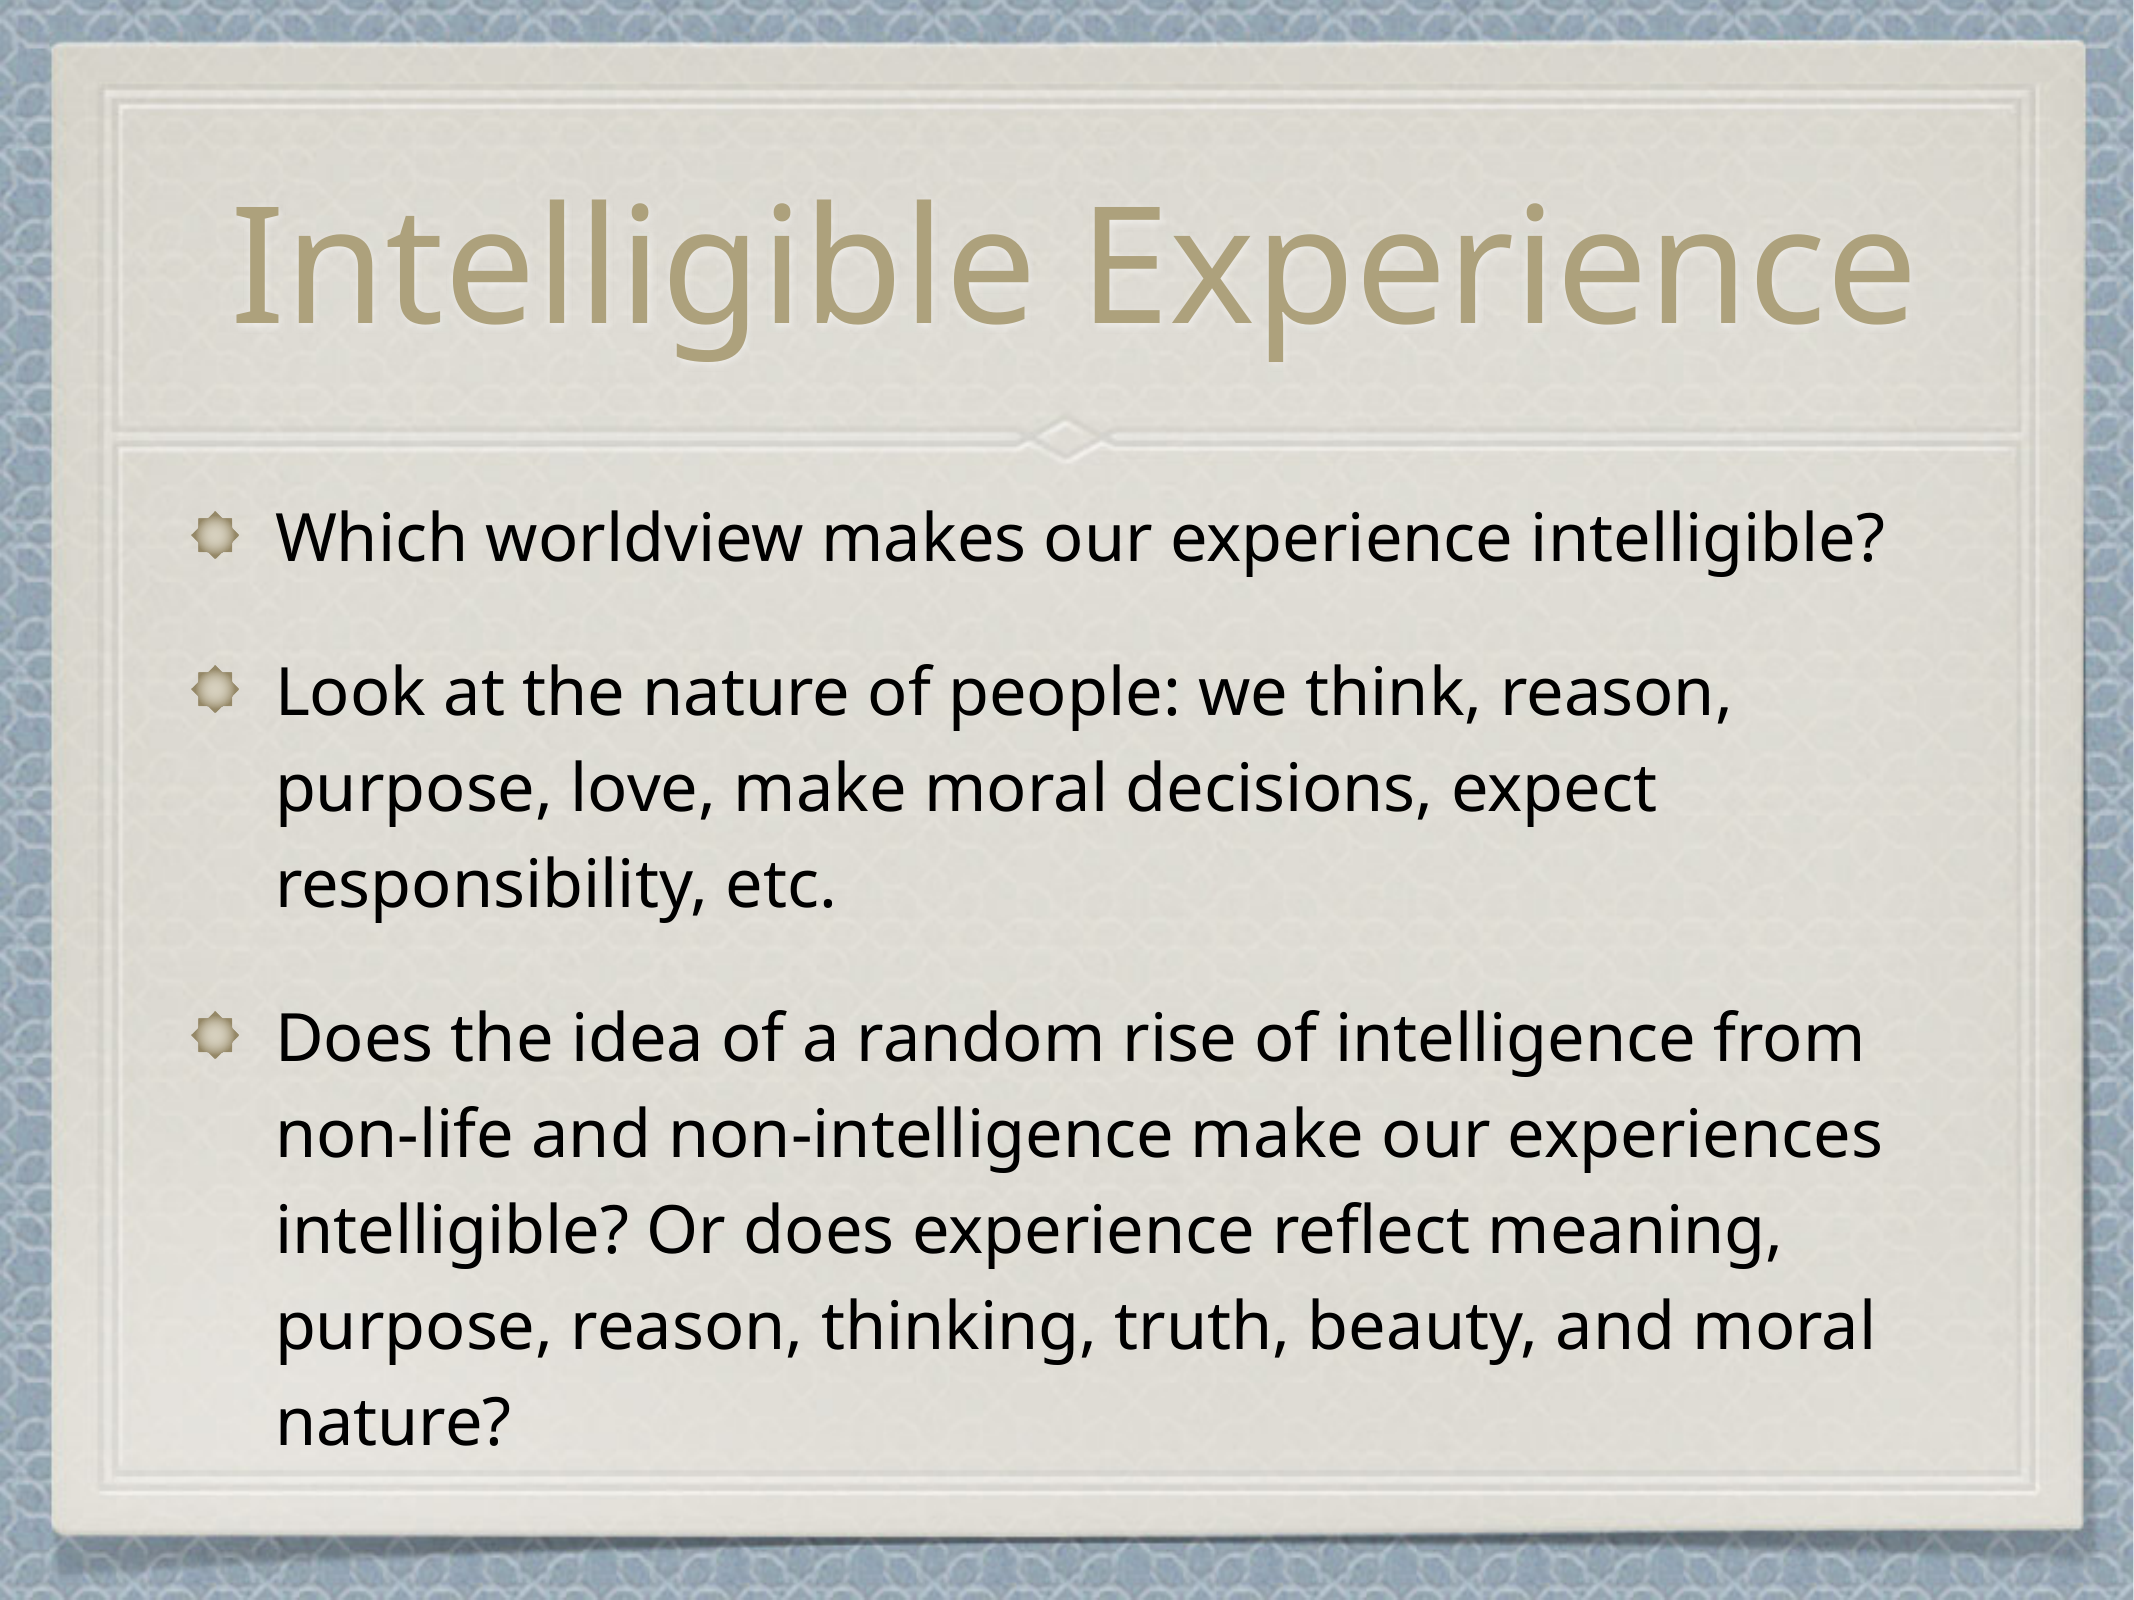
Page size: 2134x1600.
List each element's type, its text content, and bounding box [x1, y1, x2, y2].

picture [0, 0, 2134, 1600]
list Which worldview makes our experience intelligible? Look at the nature of people: we think, reason, purpose, love, make moral decisions, expect responsibility, etc. Does the idea of a random rise of intelligence from non-life and non-intelligence make our experiences intelligible? Or does experience reflect meaning, purpose, reason, thinking, truth, beauty, and moral nature? [183, 472, 1963, 1465]
title Intelligible Experience [216, 122, 1934, 394]
